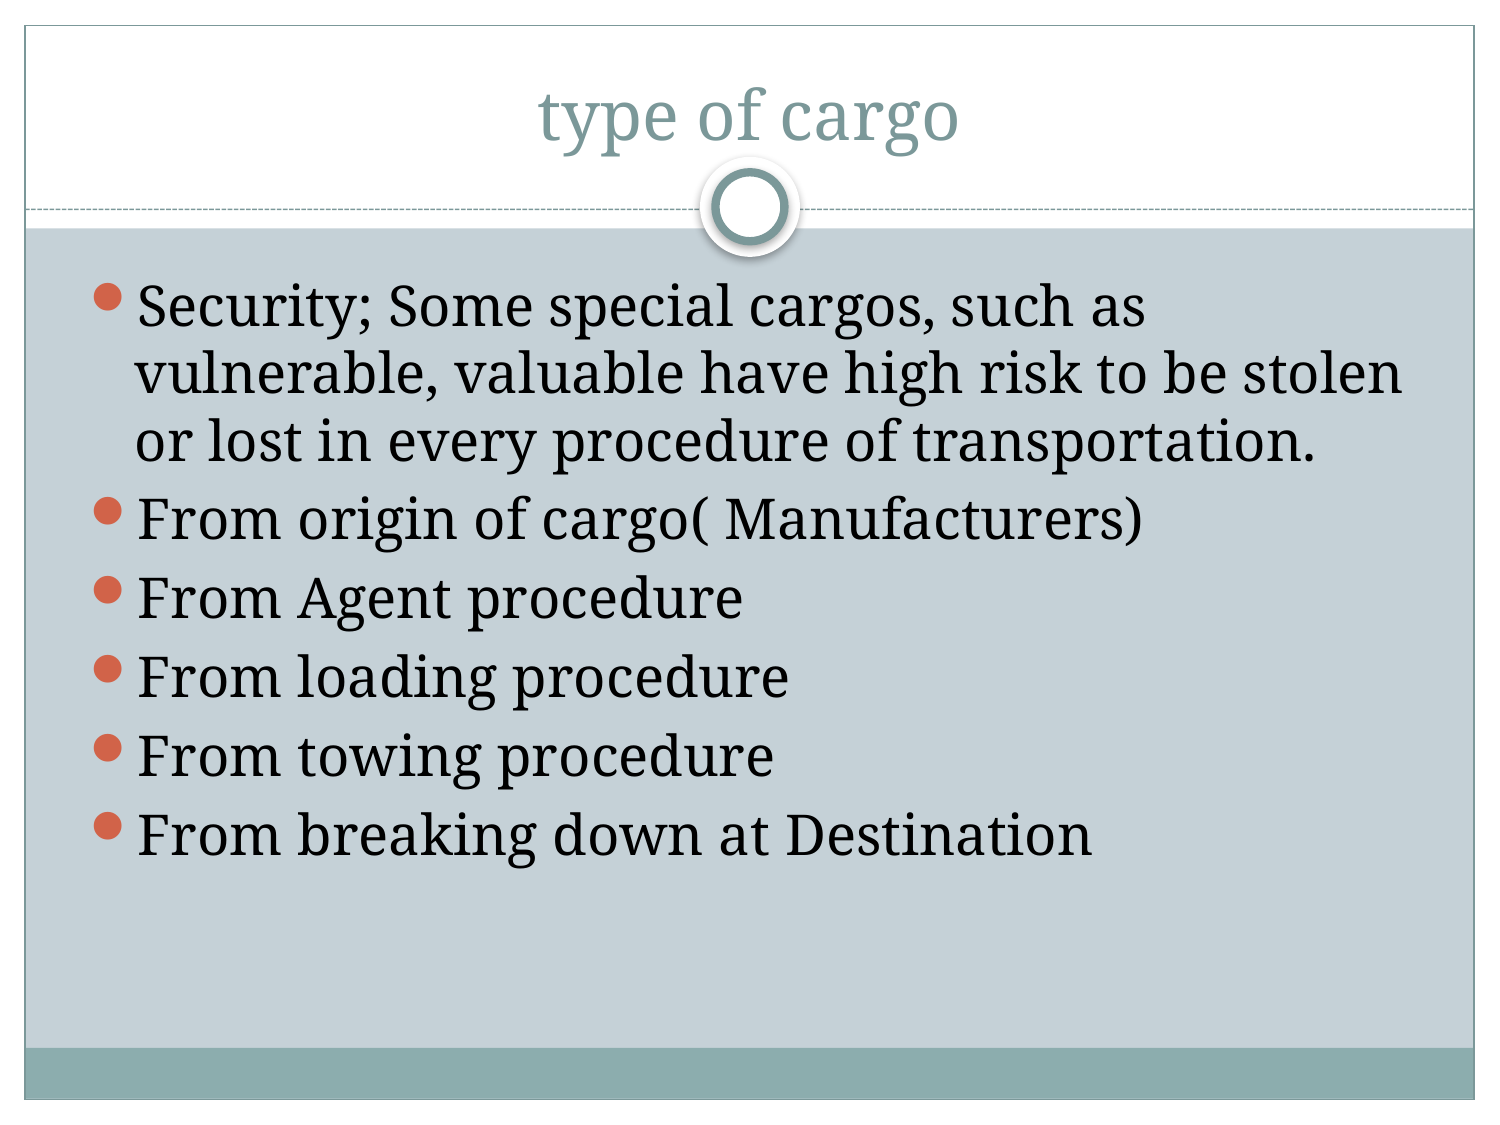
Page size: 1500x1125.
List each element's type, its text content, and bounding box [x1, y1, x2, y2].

title type of cargo [49, 37, 1450, 162]
list Security; Some special cargos, such as vulnerable, valuable have high risk to be stolen or lost in every procedure of transportation. From origin of cargo( Manufacturers) From Agent procedure From loading procedure From towing procedure From breaking down at Destination [75, 262, 1425, 1059]
